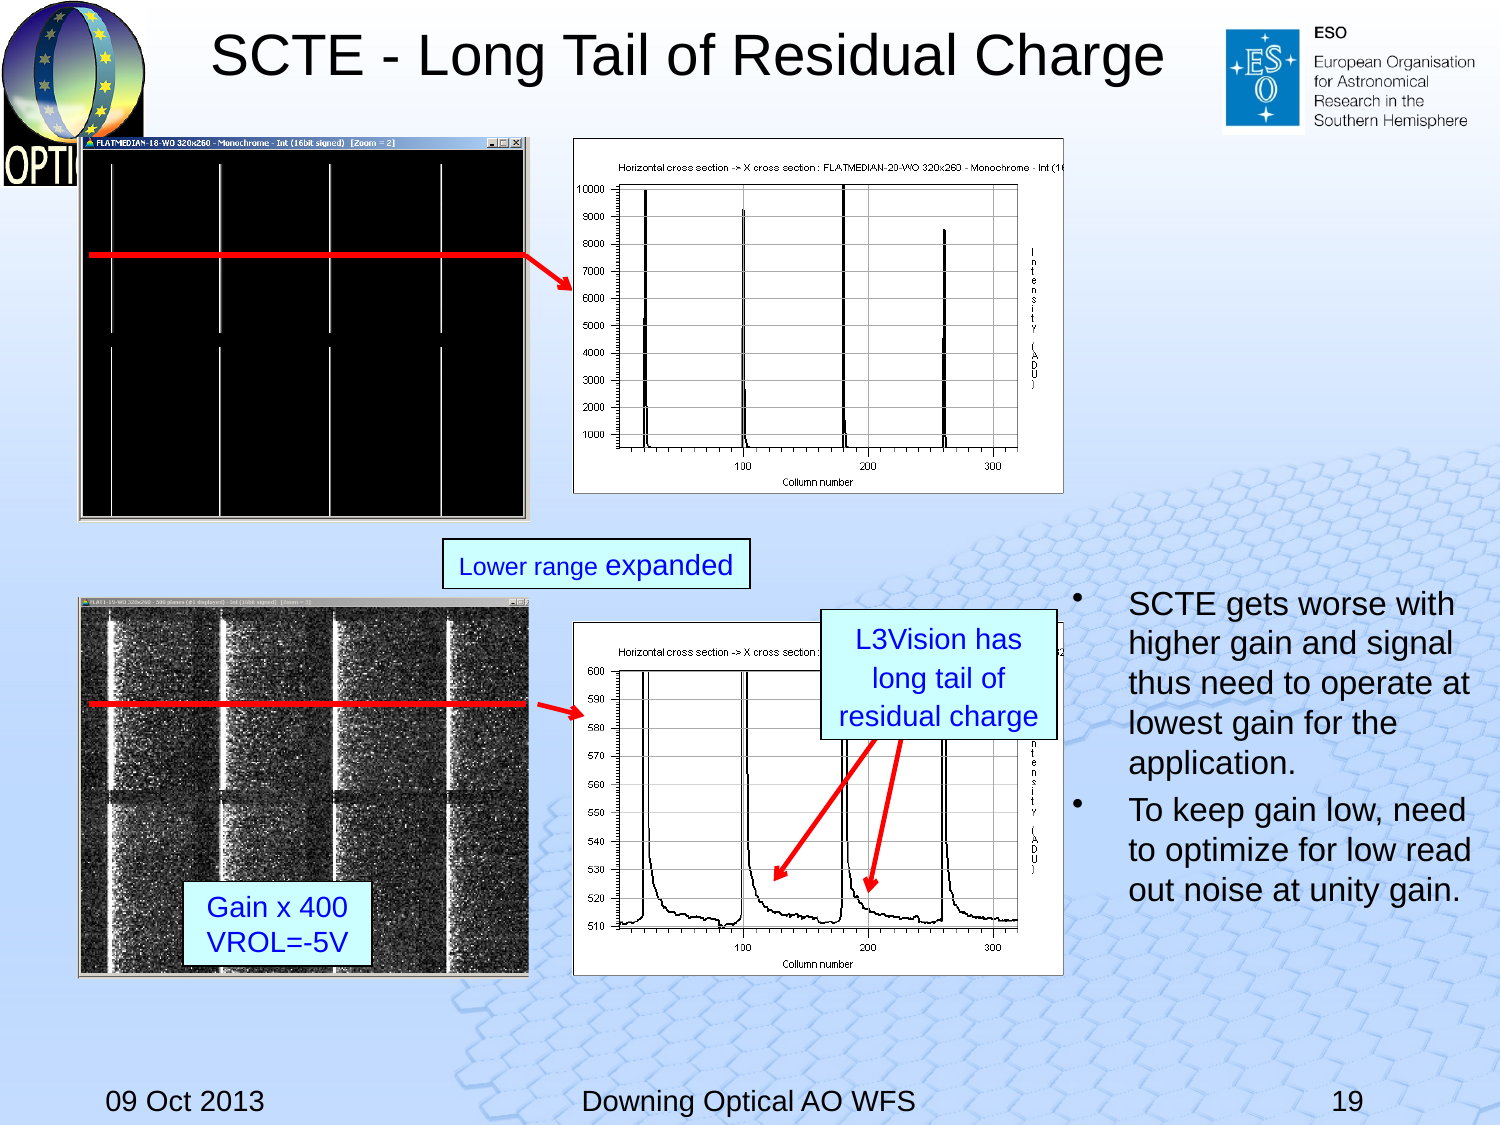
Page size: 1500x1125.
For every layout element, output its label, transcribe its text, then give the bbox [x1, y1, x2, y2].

list SCTE gets worse with higher gain and signal thus need to operate at lowest gain for the application. To keep gain low, need to optimize for low read out noise at unity gain. [1057, 574, 1500, 988]
footer Downing Optical AO WFS [515, 1049, 991, 1125]
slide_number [105, 1049, 419, 1125]
title SCTE - Long Tail of Residual Charge [123, 0, 1254, 104]
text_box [76, 538, 1065, 980]
slide_number 19 [1066, 1049, 1380, 1125]
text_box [76, 136, 1065, 523]
picture [0, 0, 1500, 1125]
